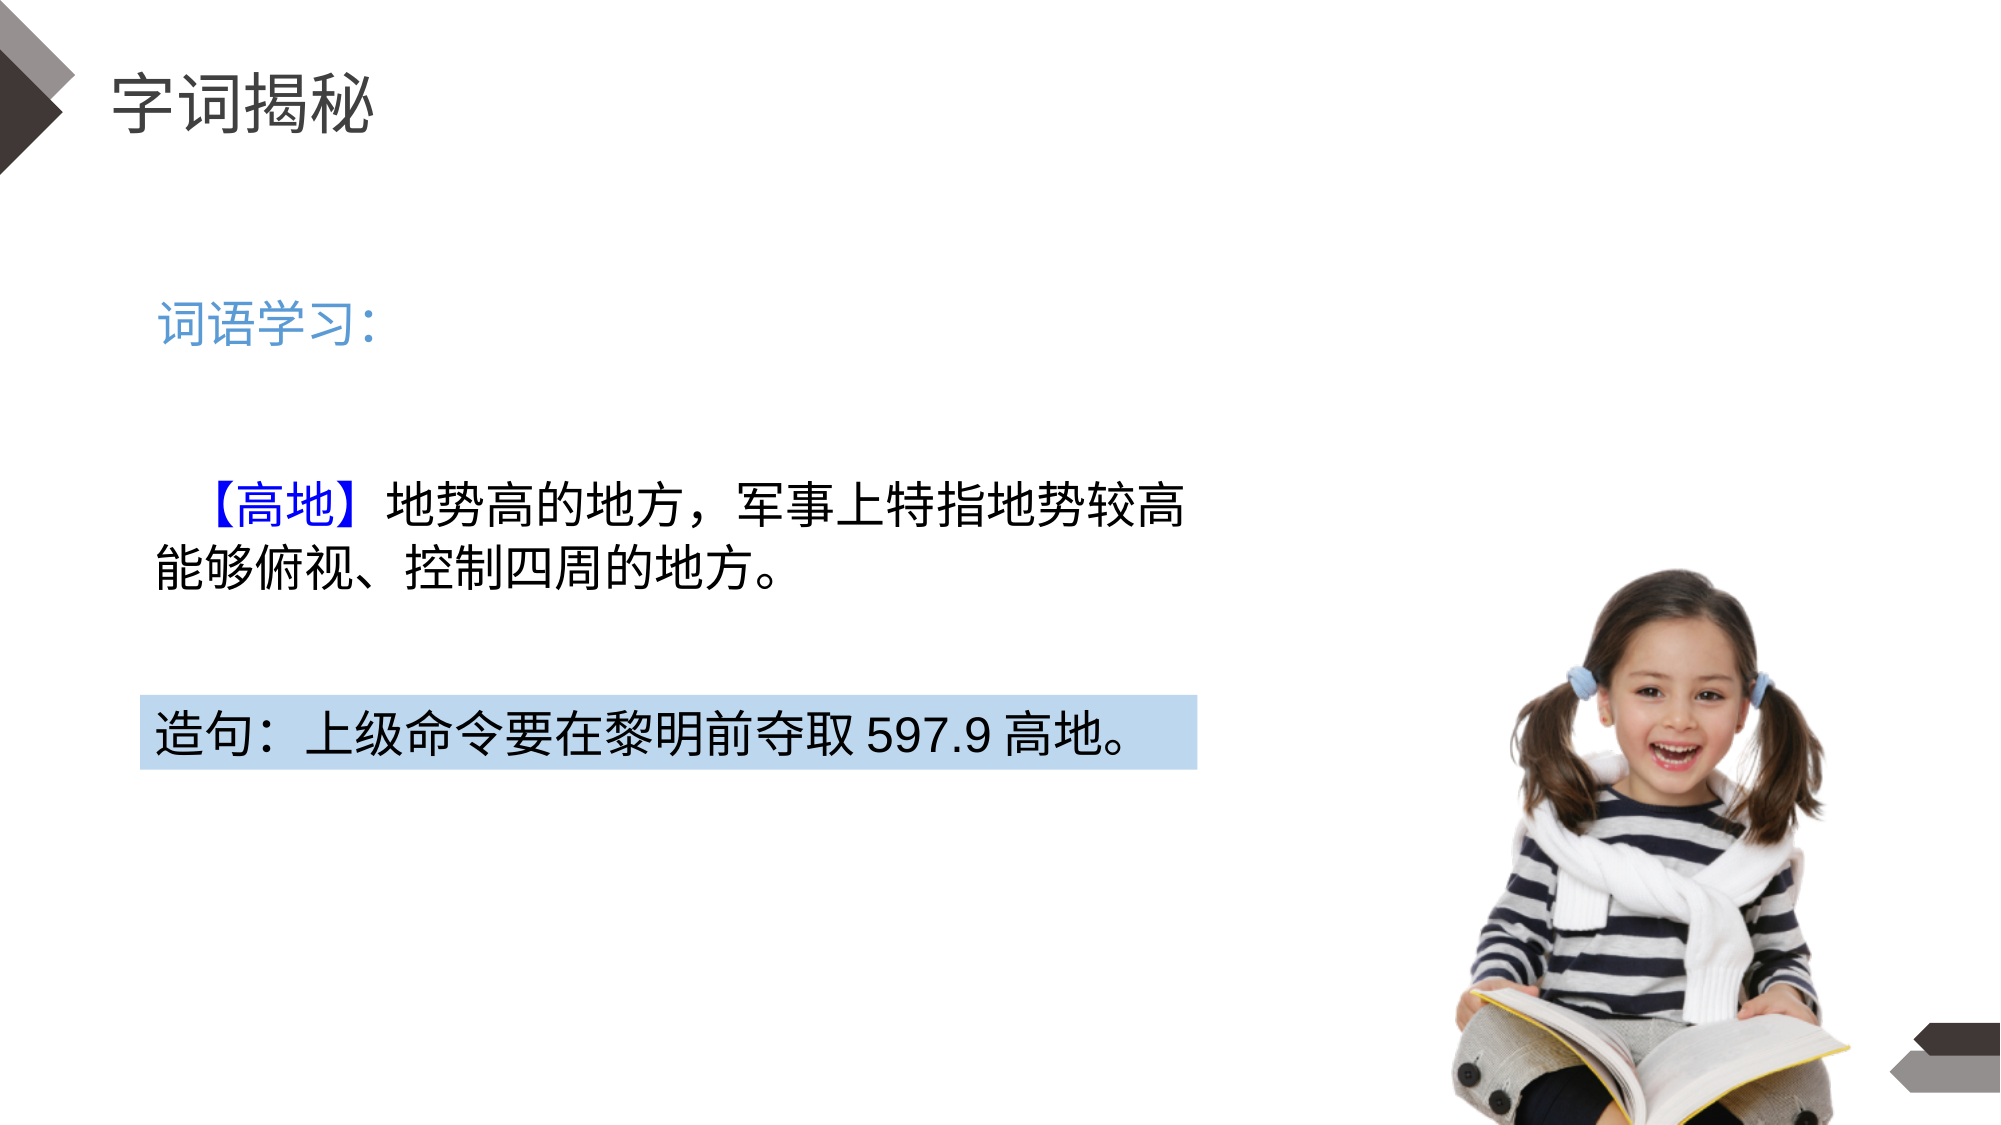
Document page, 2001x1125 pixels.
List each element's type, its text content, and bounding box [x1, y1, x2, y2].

text_box 词语学习： [141, 285, 422, 360]
text_box 【高地】地势高的地方，军事上特指地势较高能够俯视、控制四周的地方。 [140, 449, 1214, 605]
picture [1434, 562, 1860, 1125]
text_box 字词揭秘 [94, 54, 772, 150]
text_box 造句：上级命令要在黎明前夺取597.9高地。 [140, 694, 1198, 770]
